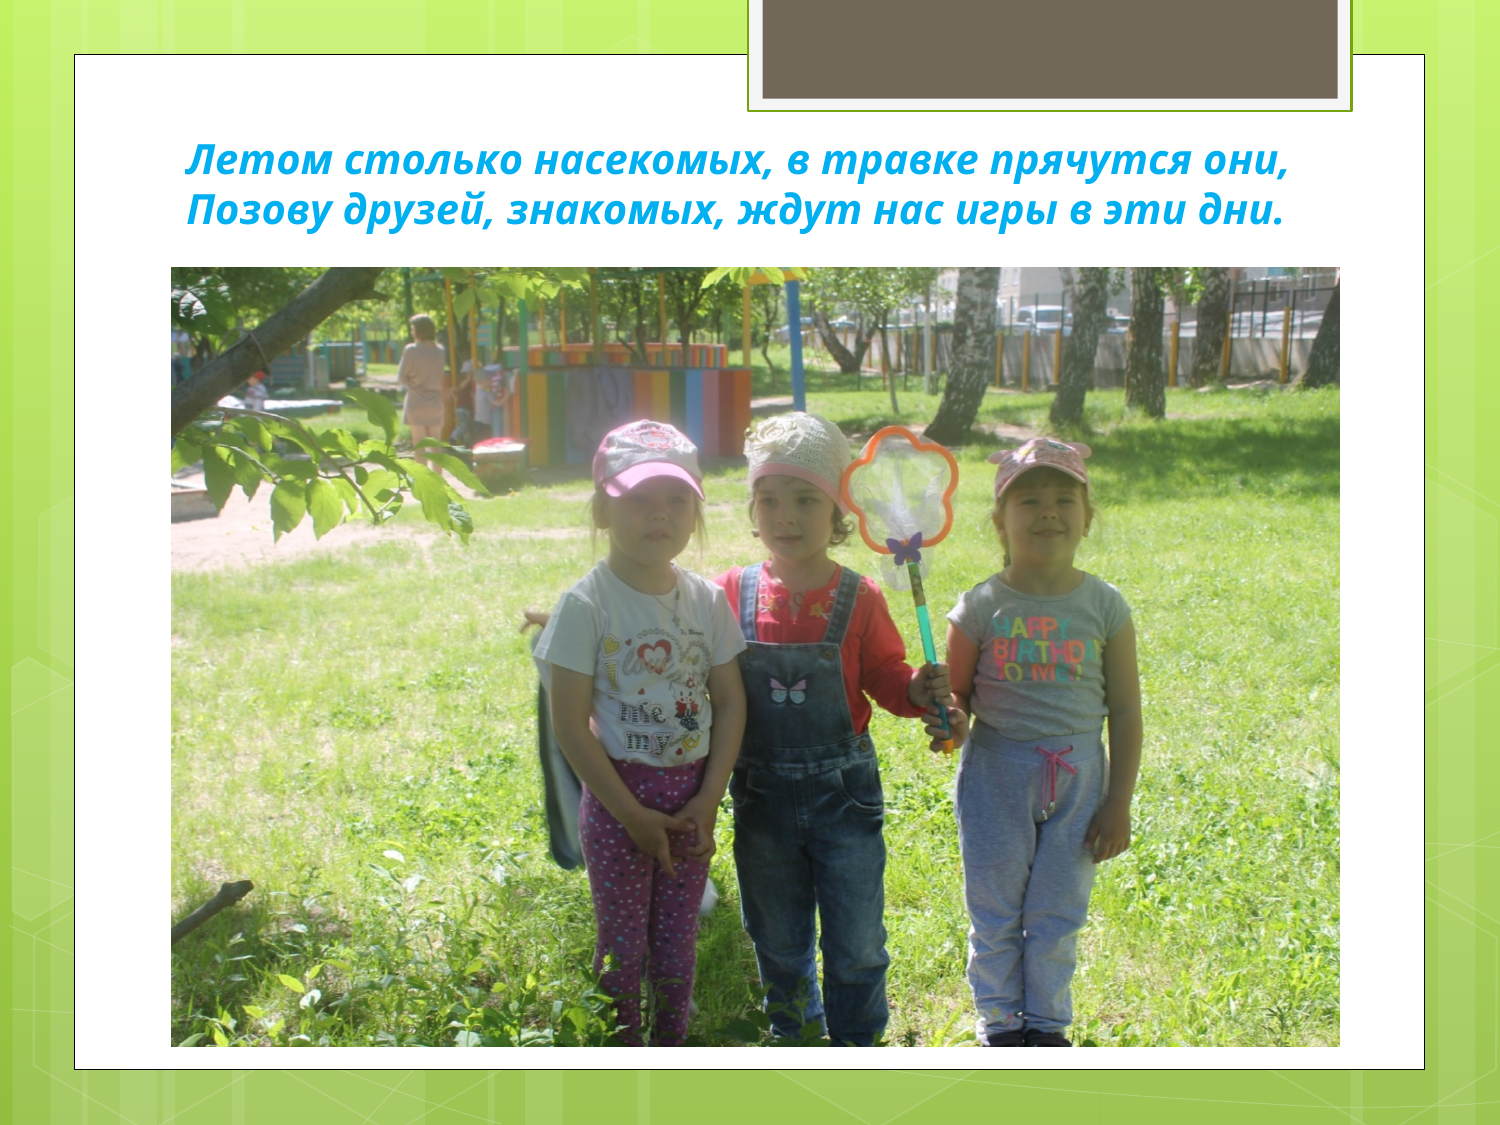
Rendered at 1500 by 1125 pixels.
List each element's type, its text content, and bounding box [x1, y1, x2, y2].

title Летом столько насекомых, в травке прячутся они, Позову друзей, знакомых, ждут нас игры в эти дни. [171, 54, 1324, 266]
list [170, 266, 1341, 1047]
